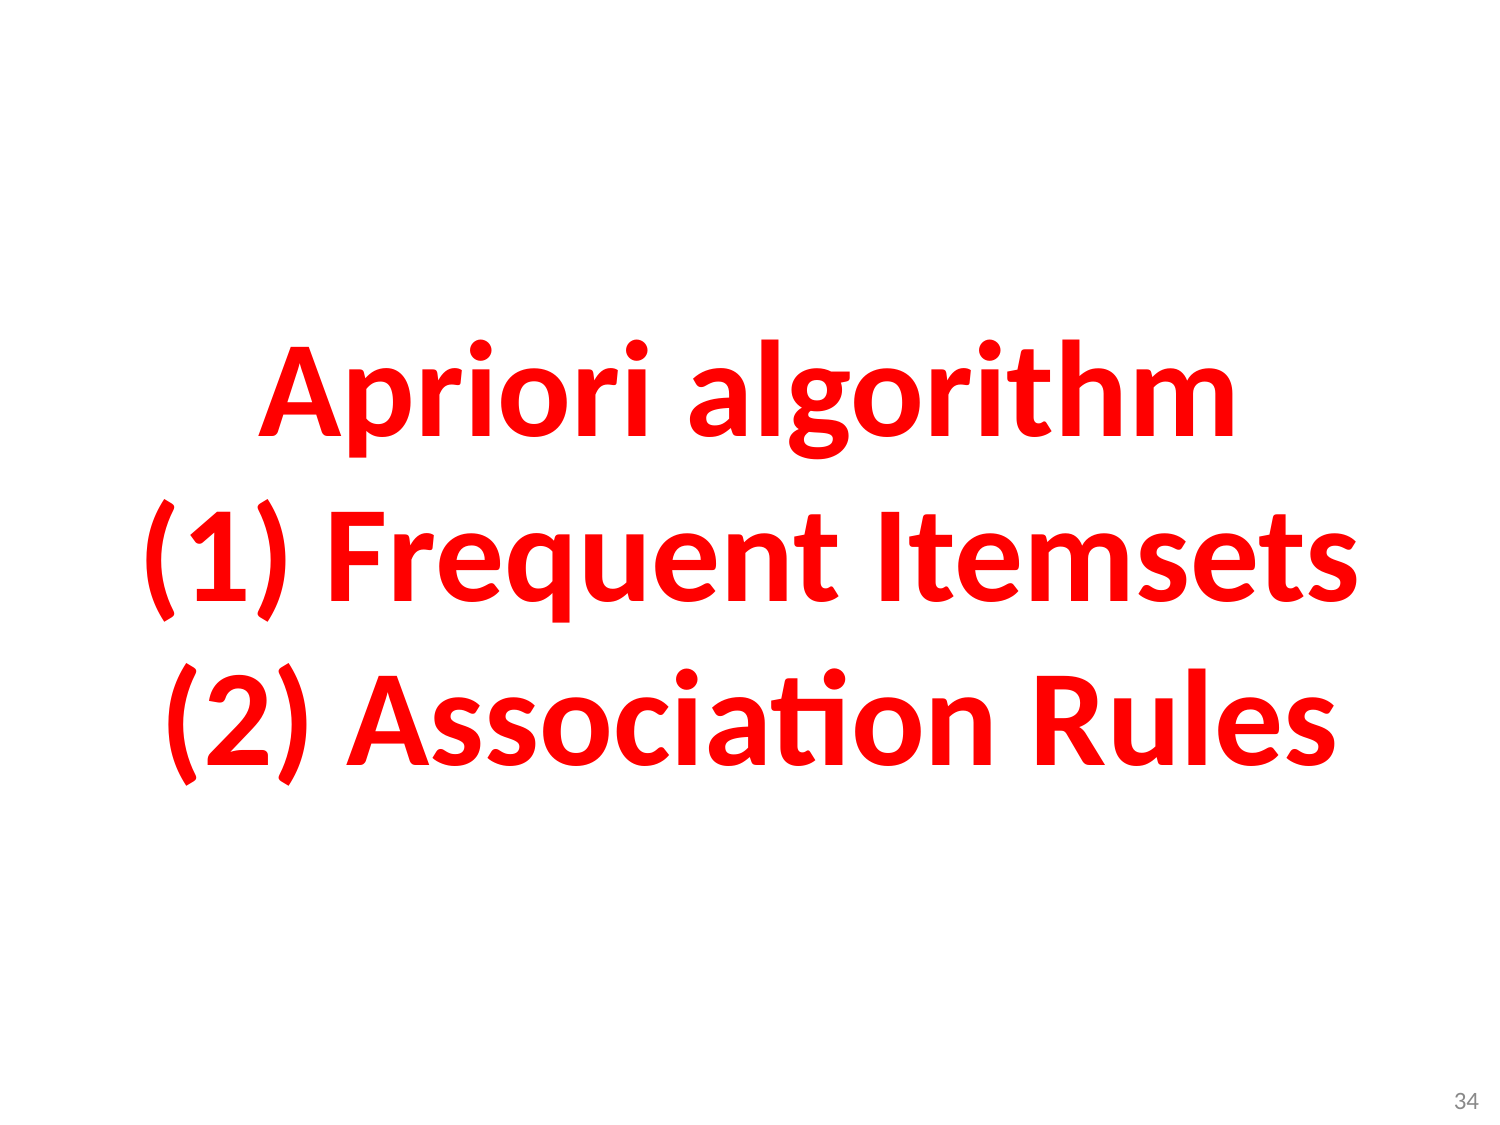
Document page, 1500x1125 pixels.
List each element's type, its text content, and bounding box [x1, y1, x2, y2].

slide_number 34 [1144, 1069, 1495, 1125]
title Apriori algorithm (1) Frequent Itemsets (2) Association Rules [75, 45, 1425, 1047]
